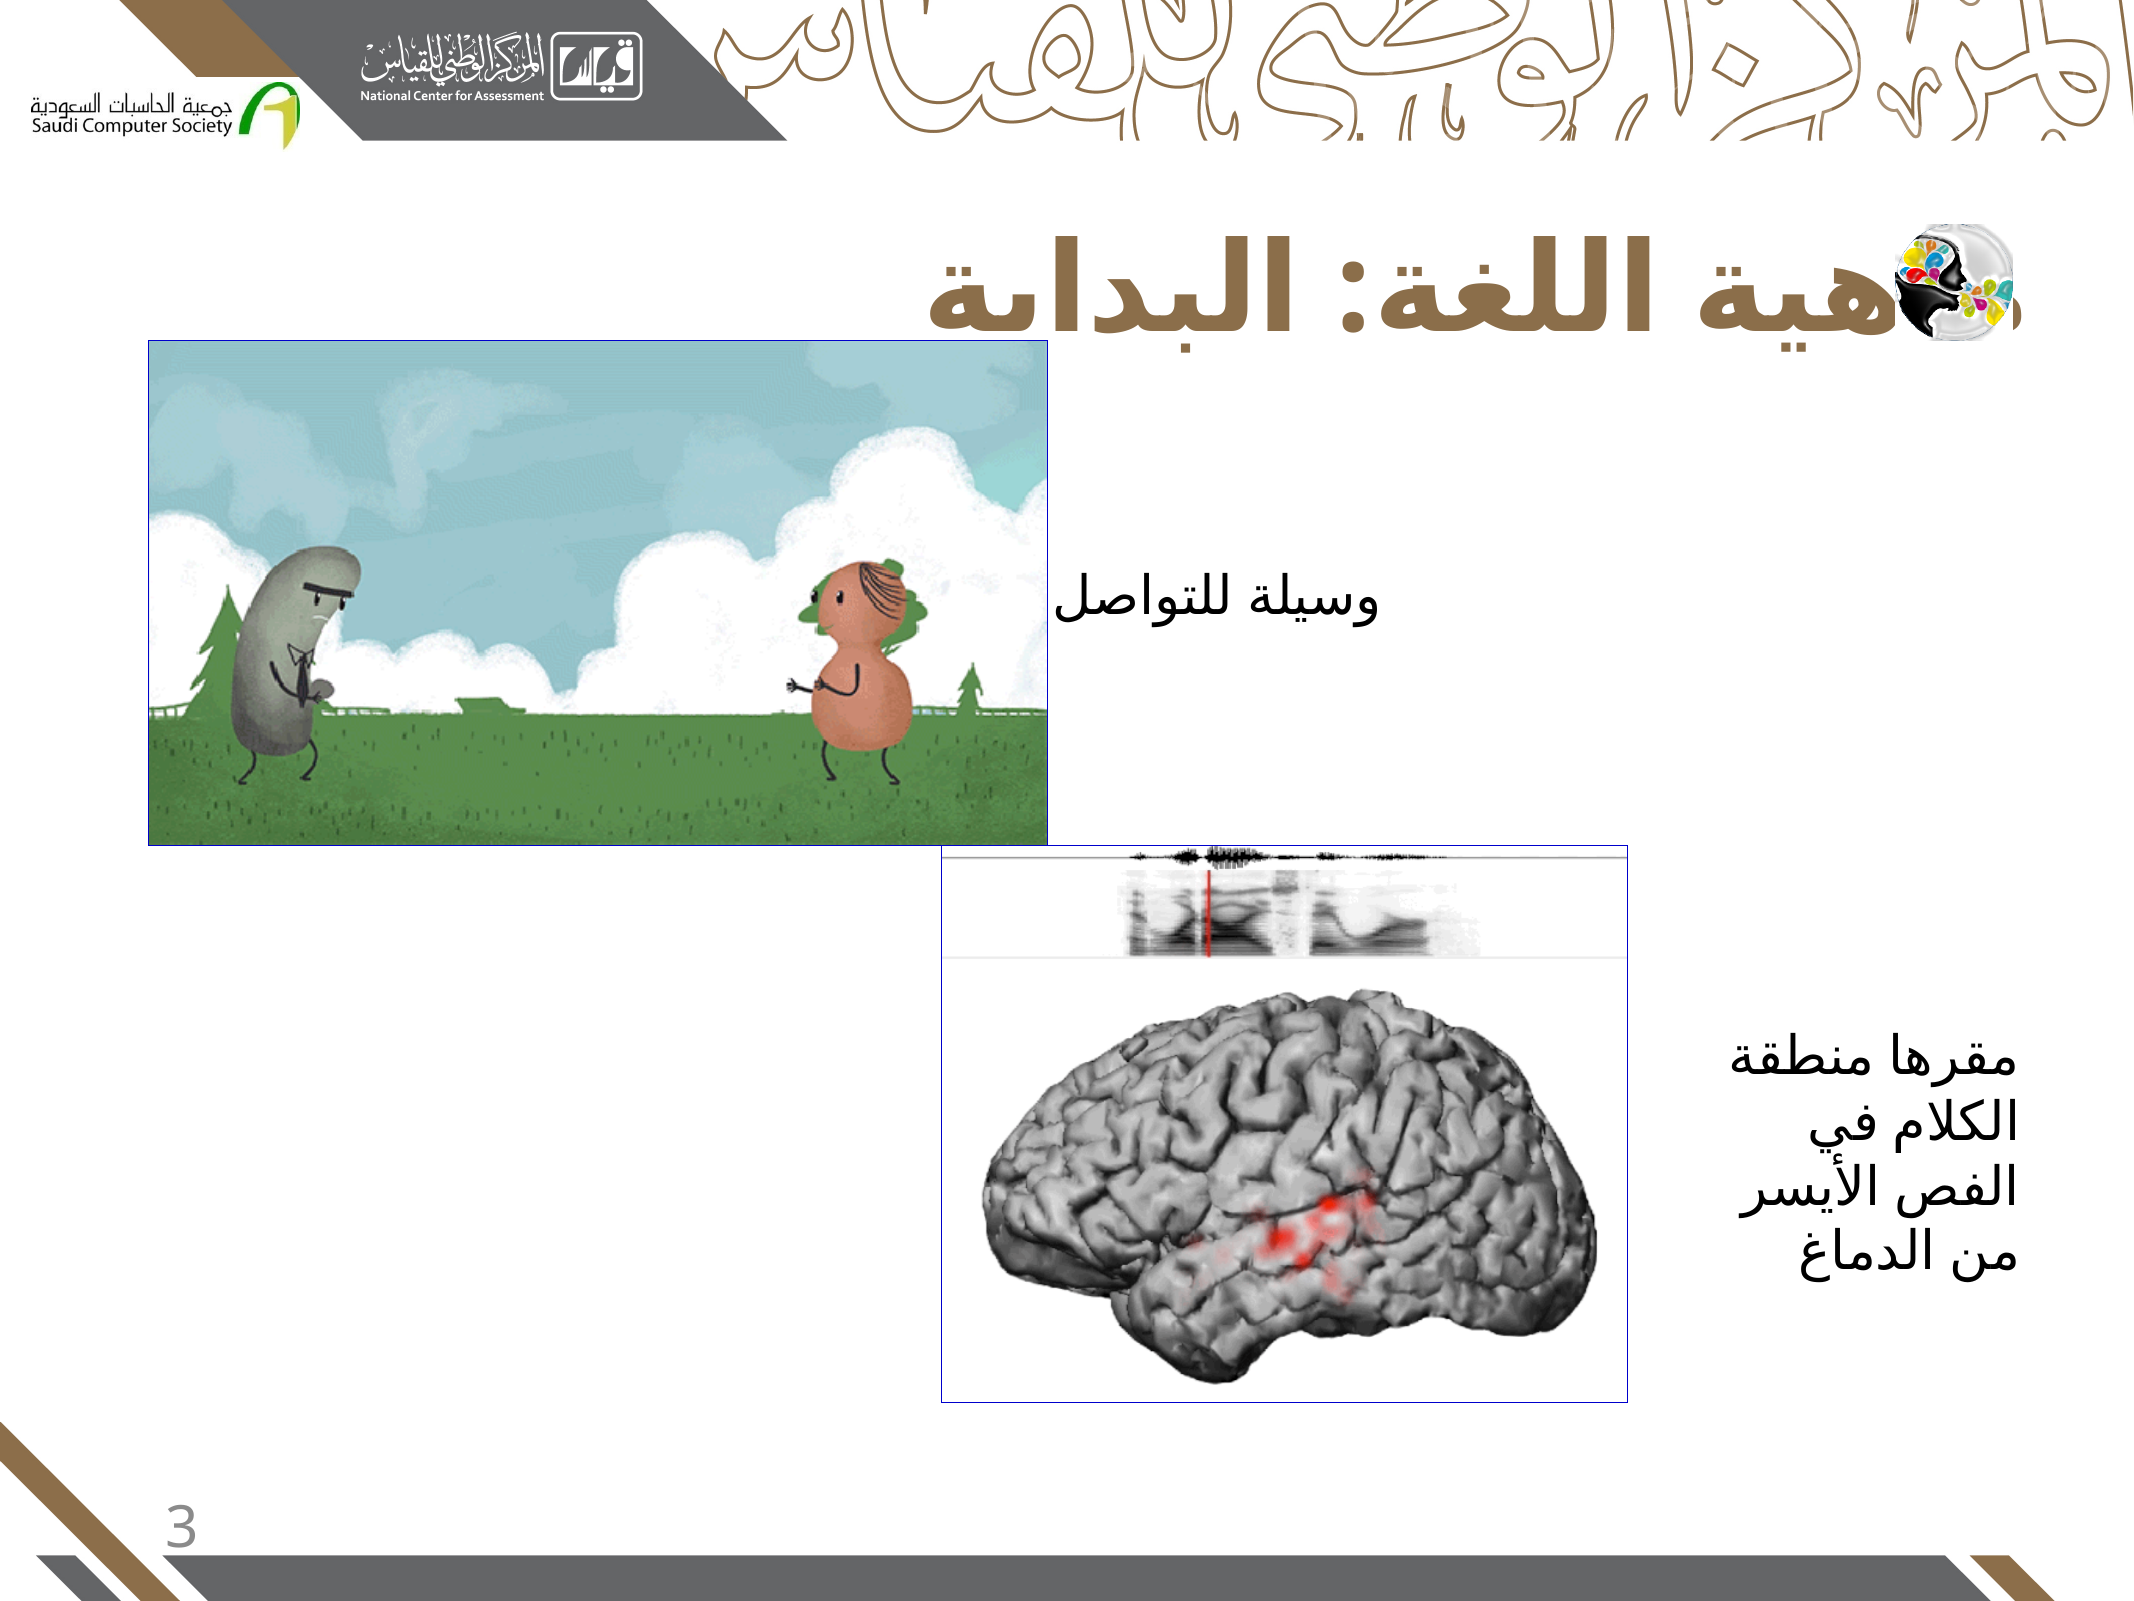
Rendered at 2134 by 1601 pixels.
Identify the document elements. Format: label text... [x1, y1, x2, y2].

text_box ماهية اللغة: البداية [907, 199, 2047, 364]
text_box مقرها منطقة الكلام في الفص الأيسر من الدماغ [1653, 1013, 2035, 1289]
picture [0, 0, 2134, 1601]
text_box وسيلة للتواصل [1048, 552, 1397, 633]
slide_number 3 [143, 1486, 624, 1572]
